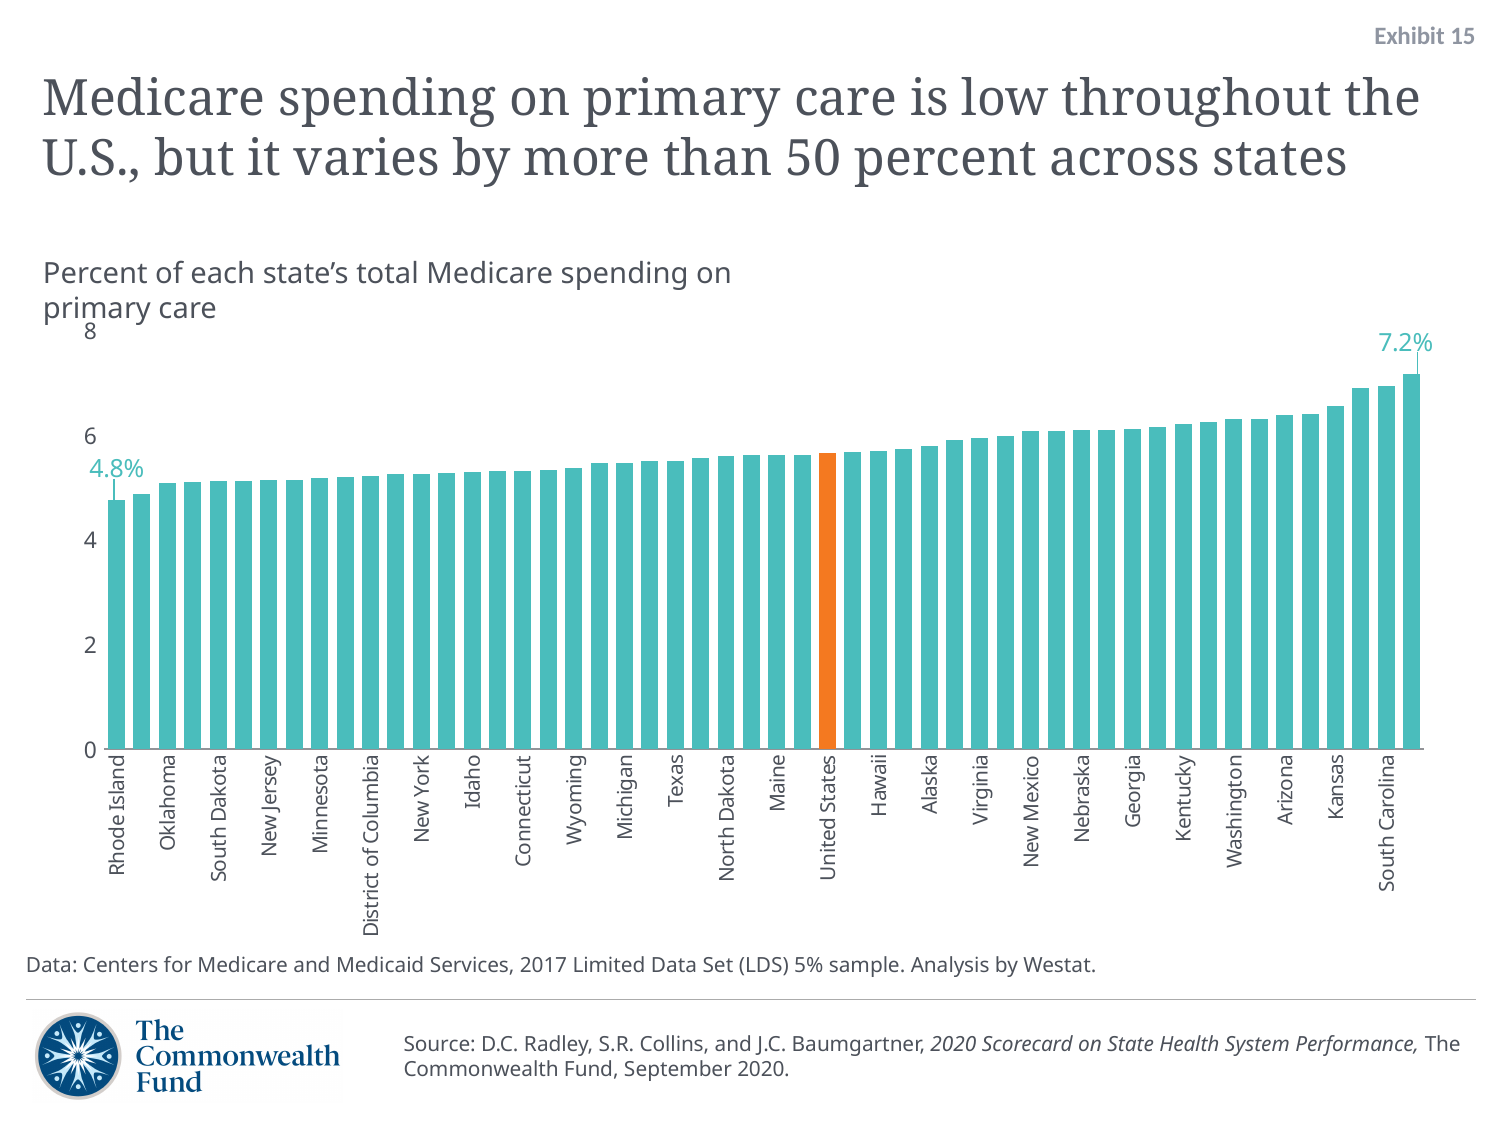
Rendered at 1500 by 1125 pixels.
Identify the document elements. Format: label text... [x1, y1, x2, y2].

list Data: Centers for Medicare and Medicaid Services, 2017 Limited Data Set (LDS) 5% sample. Analysis by Westat. [25, 910, 1476, 977]
text_box Percent of each state’s total Medicare spending on primary care [28, 247, 855, 332]
title Medicare spending on primary care is low throughout the U.S., but it varies by more than 50 percent across states [27, 58, 1477, 214]
list Exhibit 15 [1194, 9, 1476, 59]
chart [42, 306, 1434, 967]
picture [32, 1009, 343, 1103]
